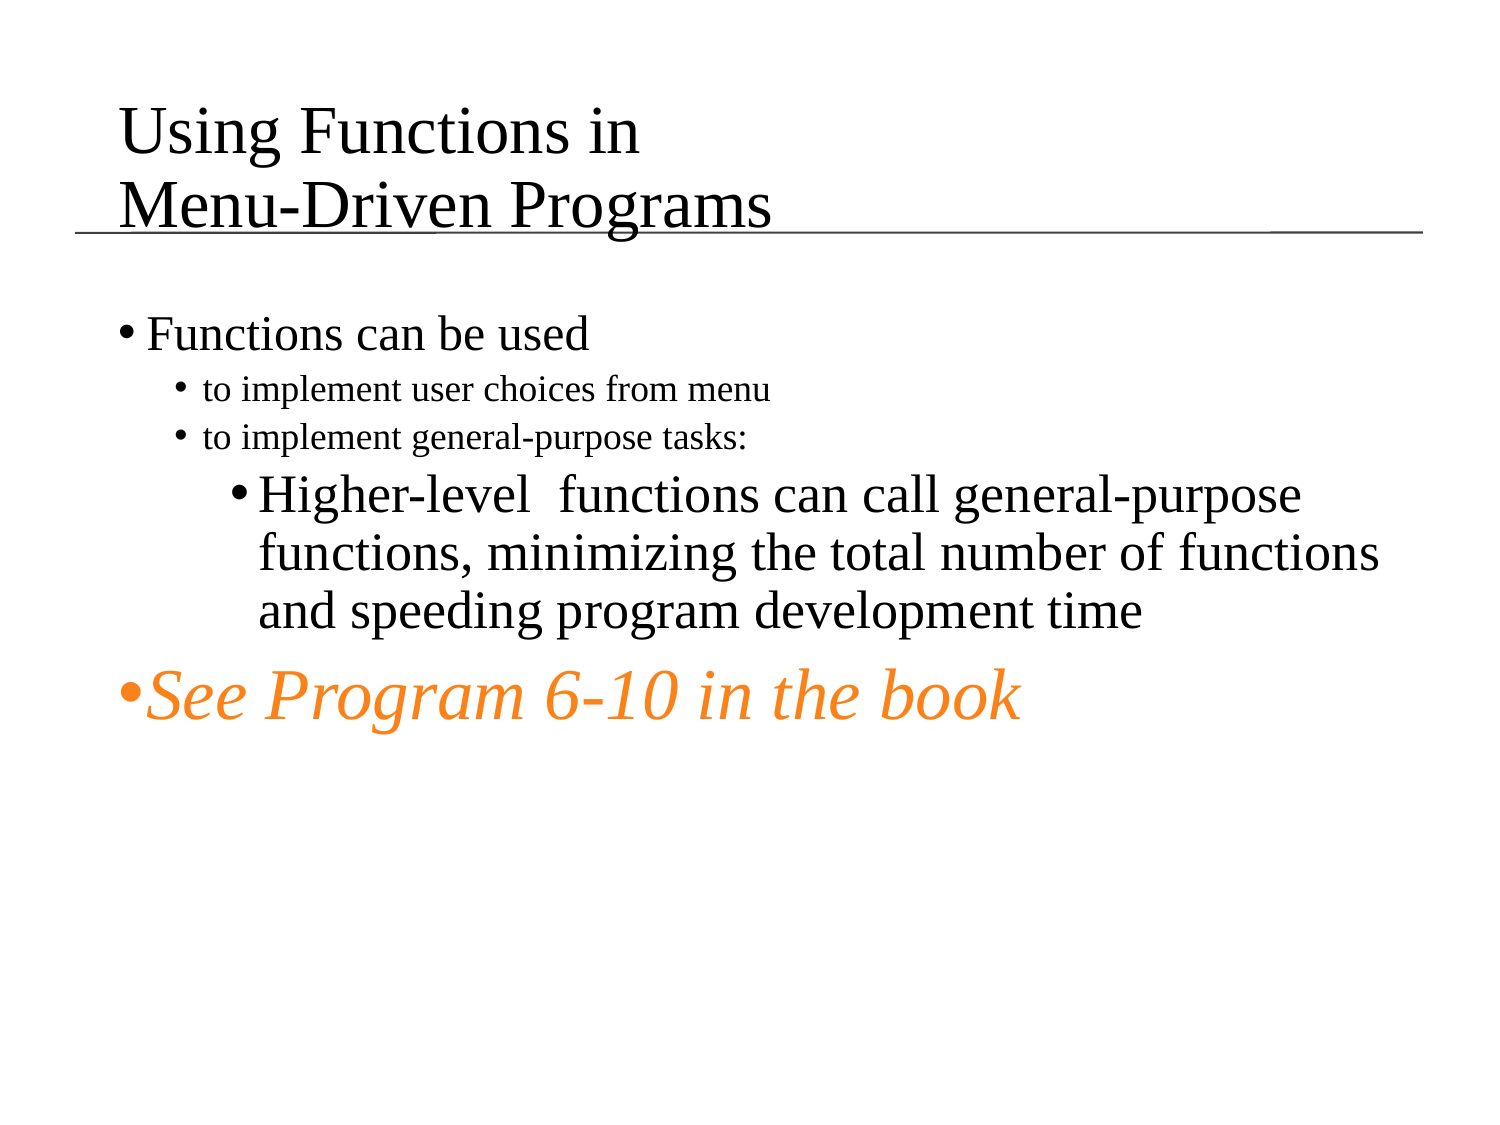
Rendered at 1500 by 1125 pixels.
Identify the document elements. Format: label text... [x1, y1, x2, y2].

title Using Functions in Menu-Driven Programs [103, 59, 1397, 278]
list Functions can be used to implement user choices from menu to implement general-purpose tasks: Higher-level functions can call general-purpose functions, minimizing the total number of functions and speeding program development time See Program 6-10 in the book [103, 299, 1397, 1014]
